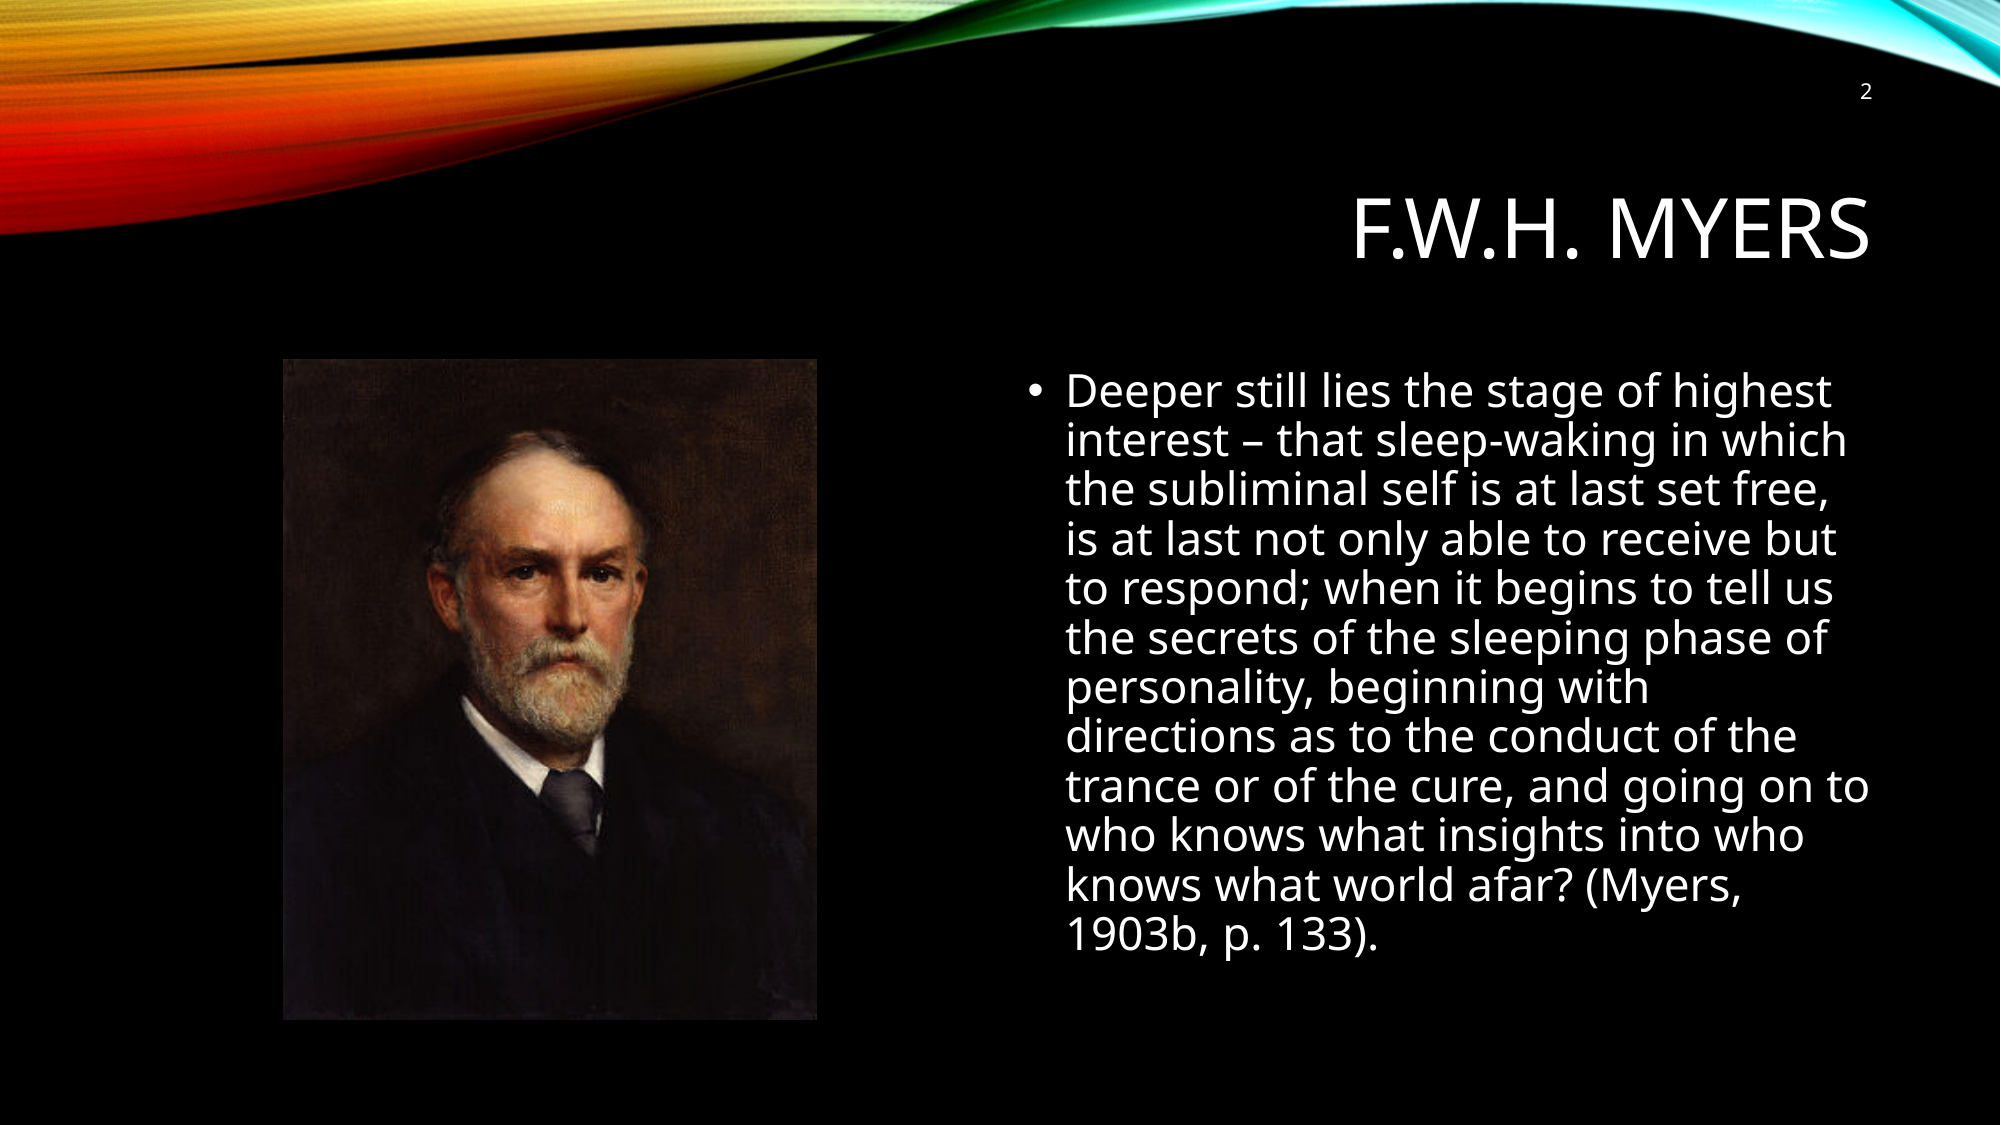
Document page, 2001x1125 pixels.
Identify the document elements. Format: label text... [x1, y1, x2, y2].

slide_number 2 [1437, 62, 1888, 123]
title F.W.H. Myers [474, 125, 1888, 338]
list Deeper still lies the stage of highest interest – that sleep-waking in which the subliminal self is at last set free, is at last not only able to receive but to respond; when it begins to tell us the secrets of the sleeping phase of personality, beginning with directions as to the conduct of the trance or of the cure, and going on to who knows what insights into who knows what world afar? (Myers, 1903b, p. 133). [1012, 360, 1888, 1021]
picture [0, 0, 2000, 237]
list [282, 359, 818, 1021]
